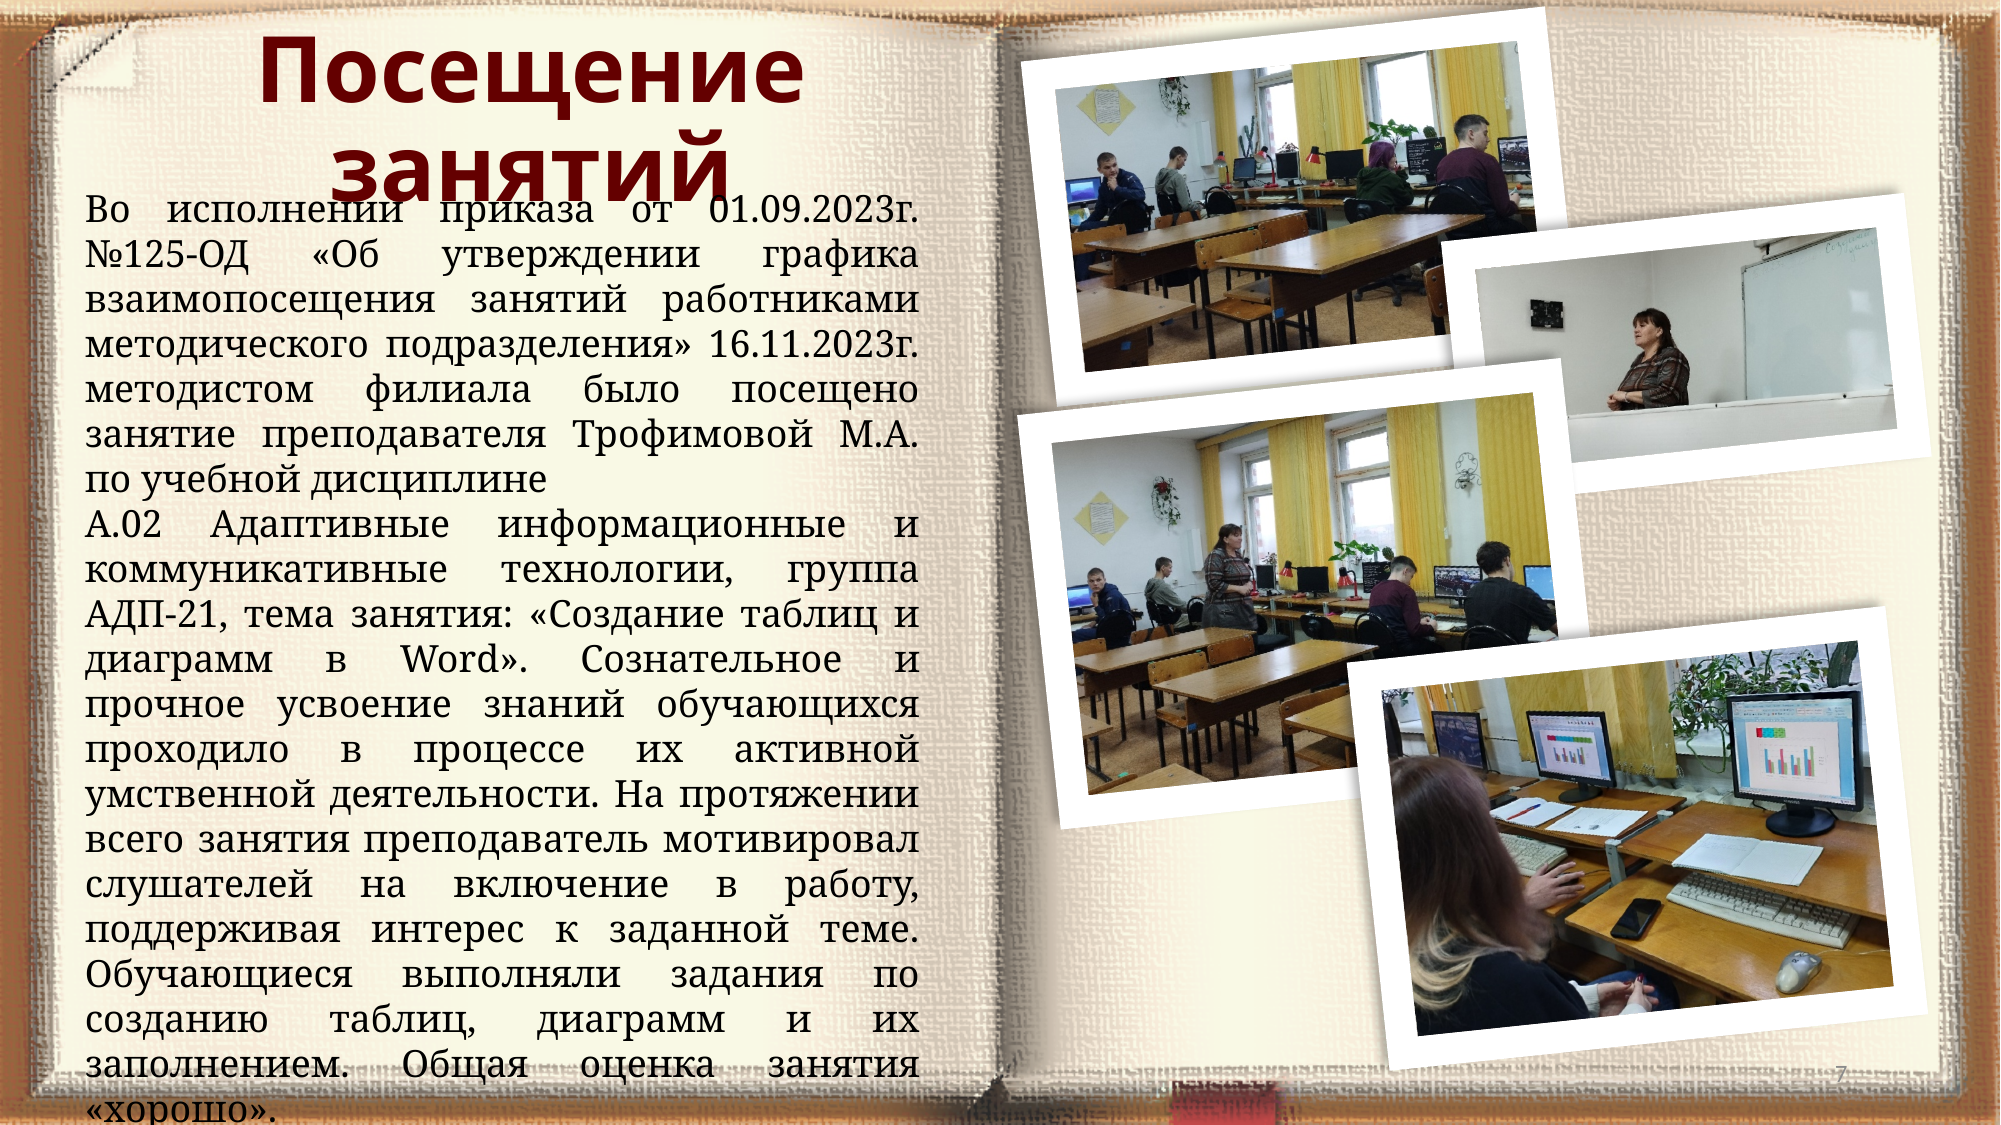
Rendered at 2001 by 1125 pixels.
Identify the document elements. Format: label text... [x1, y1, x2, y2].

slide_number 7 [1412, 1042, 1863, 1103]
text_box Во исполнении приказа от 01.09.2023г. №125-ОД «Об утверждении графика взаимопосещения занятий работниками методического подразделения» 16.11.2023г. методистом филиала было посещено занятие преподавателя Трофимовой М.А. по учебной дисциплине А.02 Адаптивные информационные и коммуникативные технологии, группа АДП-21, тема занятия: «Создание таблиц и диаграмм в Word». Сознательное и прочное усвоение знаний обучающихся проходило в процессе их активной умственной деятельности. На протяжении всего занятия преподаватель мотивировал слушателей на включение в работу, поддерживая интерес к заданной теме. Обучающиеся выполняли задания по созданию таблиц, диаграмм и их заполнением. Общая оценка занятия «хорошо». [70, 177, 935, 1125]
title Посещение занятий [114, 13, 949, 231]
slide_number 10 [0, 0, 2000, 1125]
picture [1052, 41, 1897, 1036]
